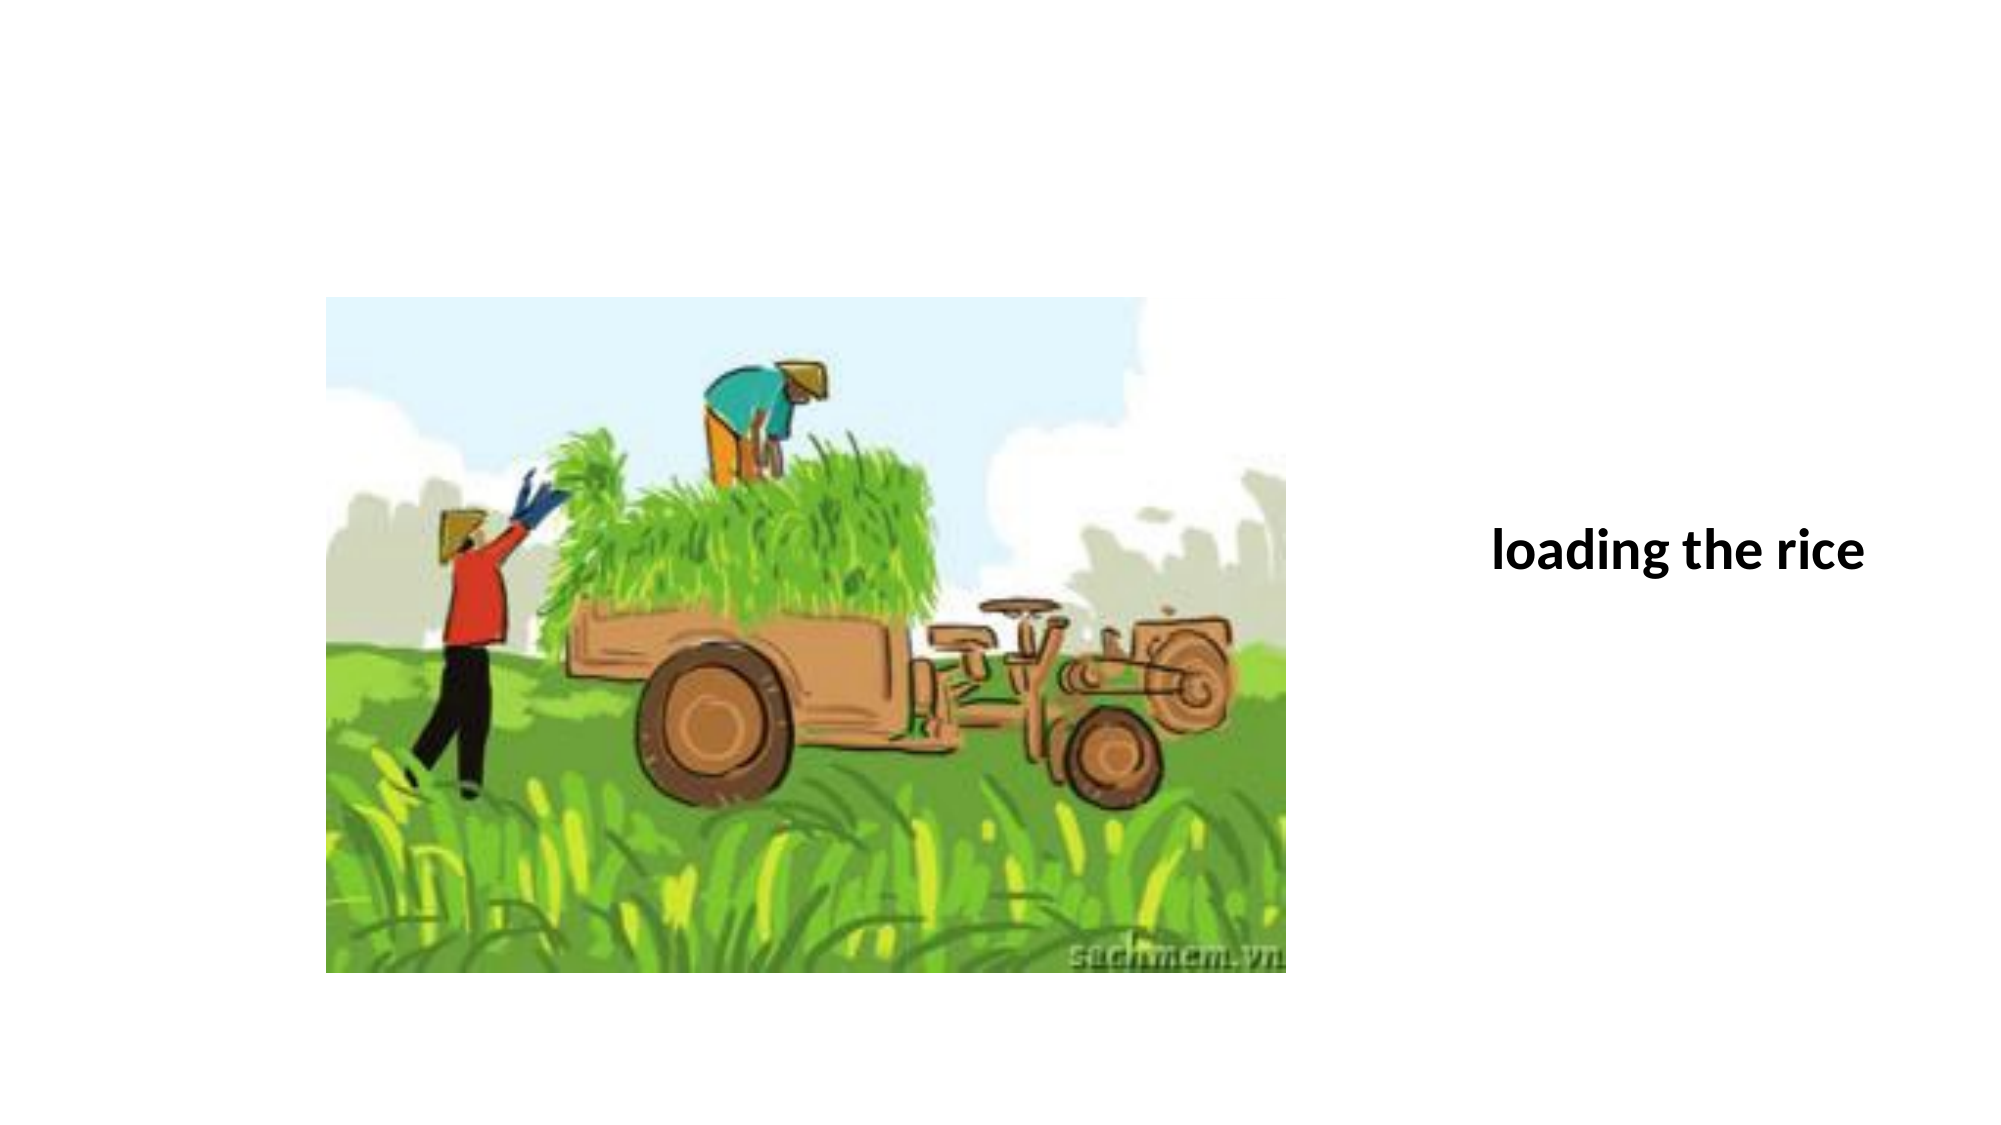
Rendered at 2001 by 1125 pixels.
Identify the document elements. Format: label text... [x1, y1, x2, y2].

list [326, 297, 1287, 973]
text_box loading the rice [1467, 503, 1881, 589]
